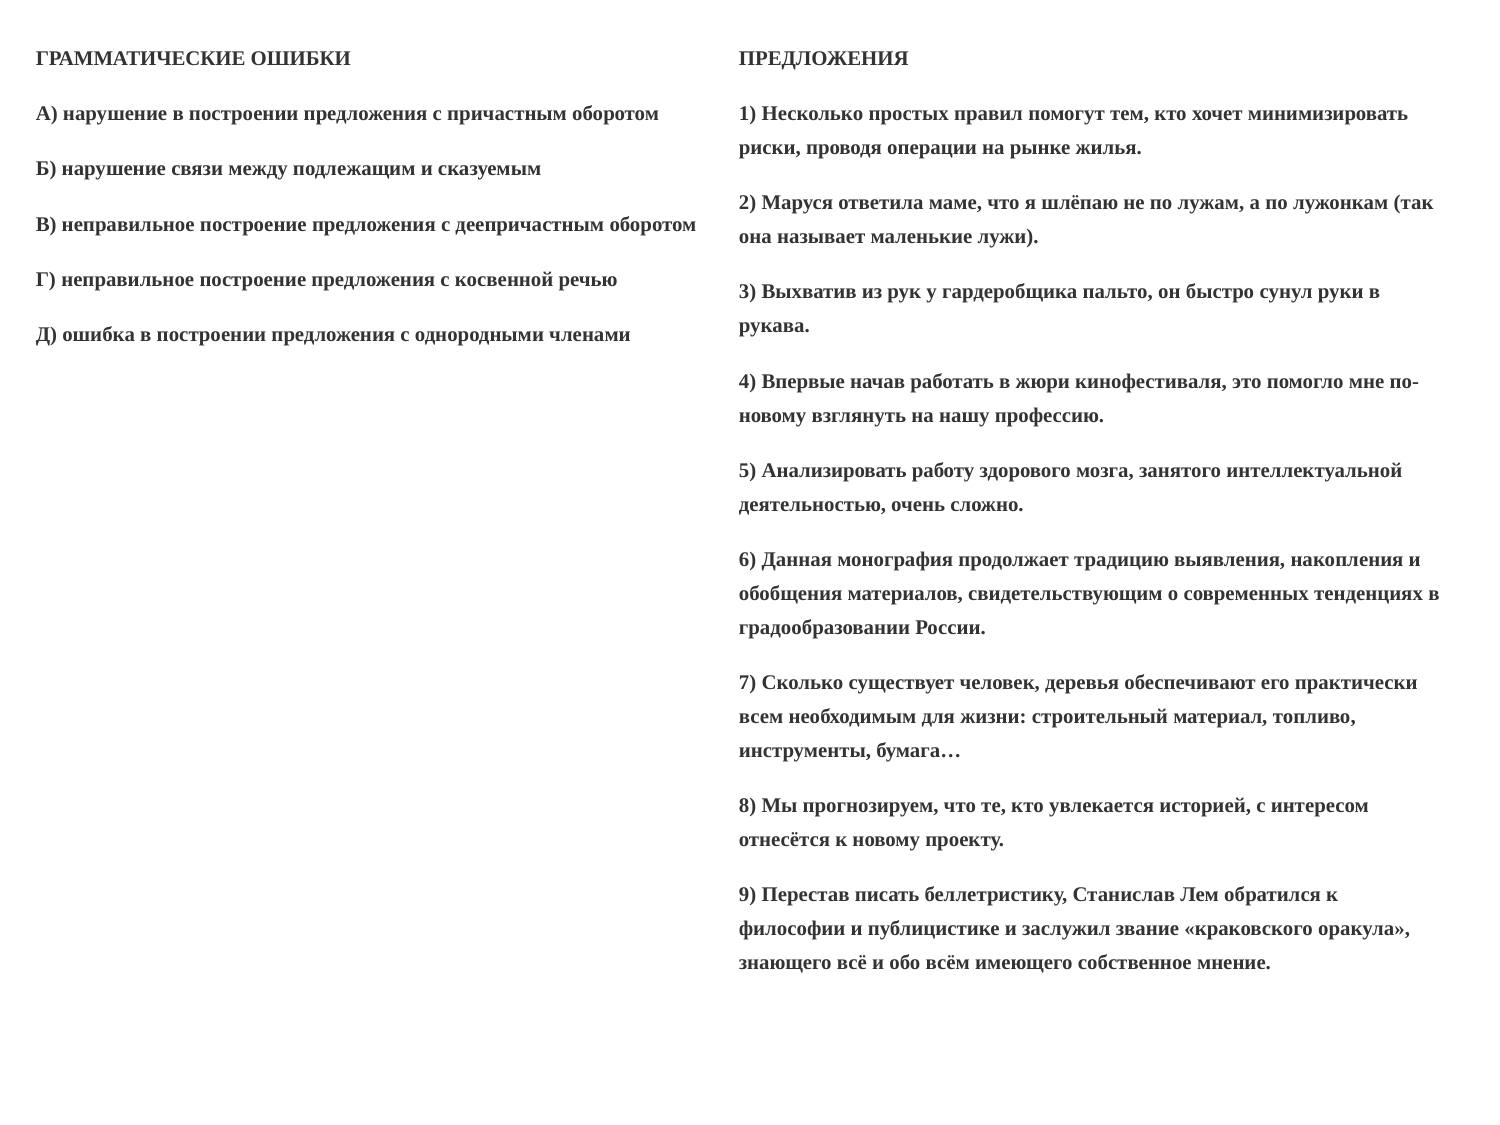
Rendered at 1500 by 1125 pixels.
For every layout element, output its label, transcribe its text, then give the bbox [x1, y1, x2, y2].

table_header ПРЕДЛОЖЕНИЯ 1) Несколько простых правил помогут тем, кто хочет минимизировать риски, проводя операции на рынке жилья. 2) Маруся ответила маме, что я шлёпаю не по лужам, а по лужонкам (так она называет маленькие лужи). 3) Выхватив из рук у гардеробщика пальто, он быстро сунул руки в рукава. 4) Впервые начав работать в жюри кинофестиваля, это помогло мне по-новому взглянуть на нашу профессию. 5) Анализировать работу здорового мозга, занятого интеллектуальной деятельностью, очень сложно. 6) Данная монография продолжает традицию выявления, накопления и обобщения материалов, свидетельствующим о современных тенденциях в градообразовании России. 7) Сколько существует человек, деревья обеспечивают его практически всем необходимым для жизни: строительный материал, топливо, инструменты, бумага… 8) Мы прогнозируем, что те, кто увлекается историей, с интересом отнесётся к новому проекту. 9) Перестав писать беллетристику, Станислав Лем обратился к философии и публицистике и заслужил звание «краковского оракула», знающего всё и обо всём имеющего собственное мнение. [738, 35, 1441, 1055]
table_header ГРАММАТИЧЕСКИЕ ОШИБКИ А) нарушение в построении предложения с причастным оборотом Б) нарушение связи между подлежащим и сказуемым В) неправильное построение предложения с деепричастным оборотом Г) неправильное построение предложения с косвенной речью Д) ошибка в построении предложения с однородными членами [35, 35, 738, 1055]
